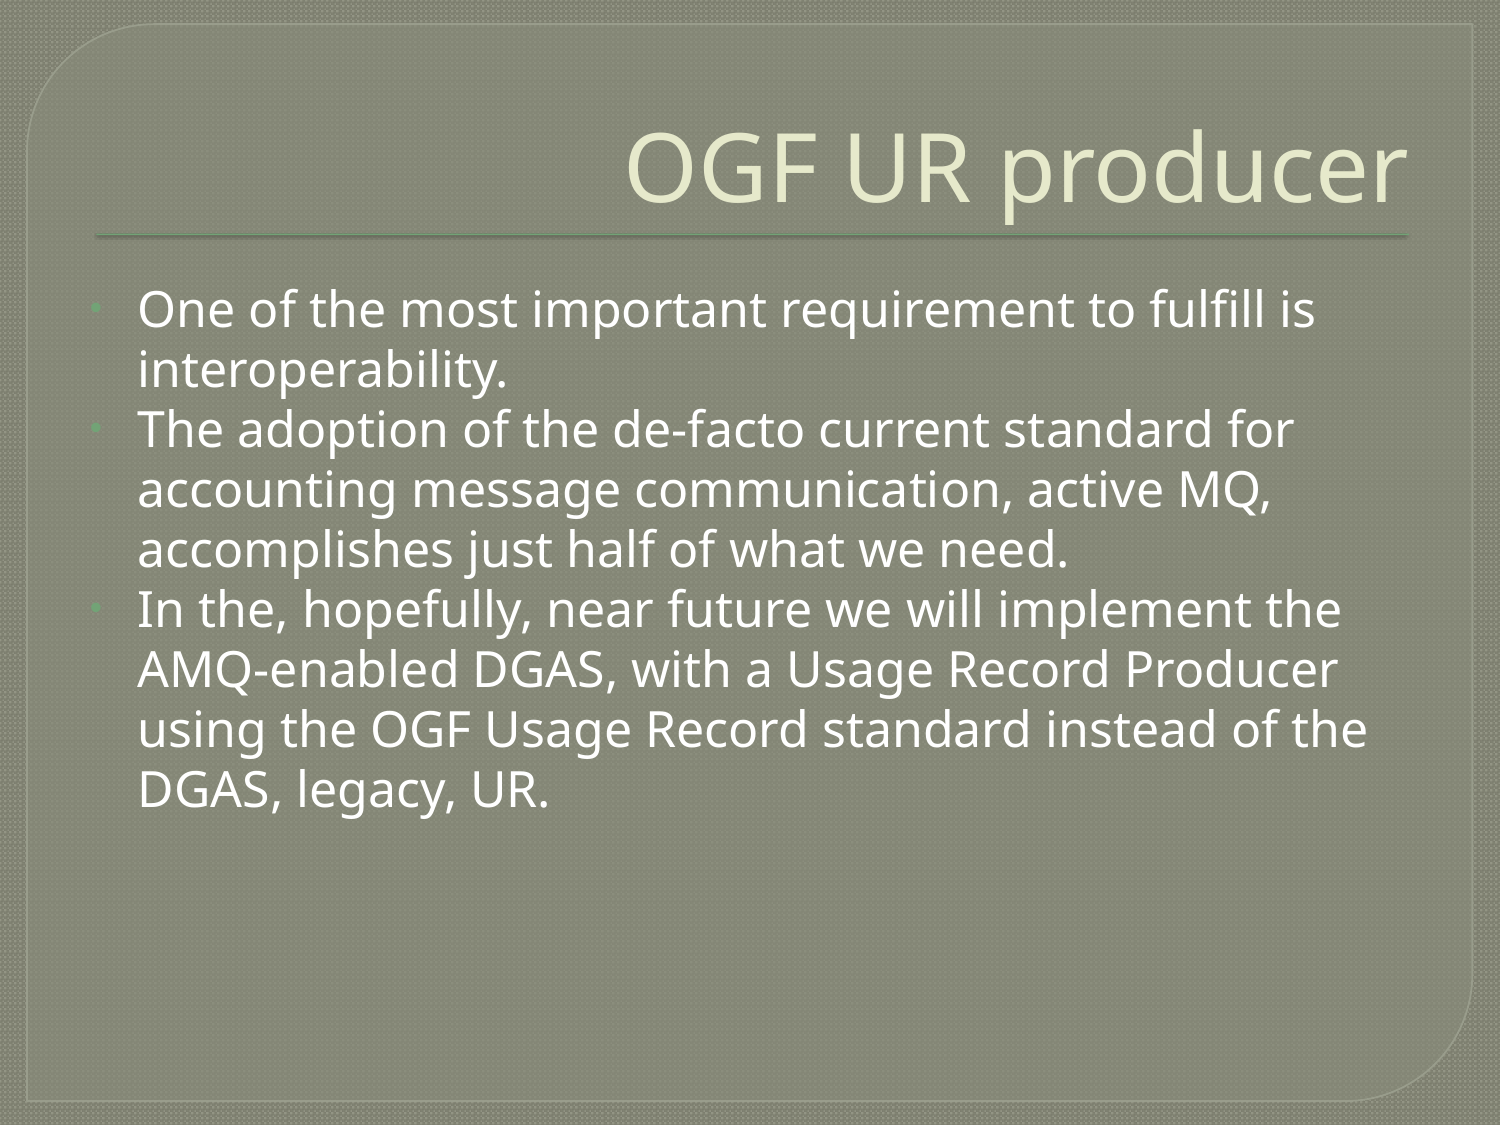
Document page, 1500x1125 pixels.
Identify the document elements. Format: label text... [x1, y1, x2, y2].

title OGF UR producer [75, 41, 1425, 230]
list One of the most important requirement to fulfill is interoperability. The adoption of the de-facto current standard for accounting message communication, active MQ, accomplishes just half of what we need. In the, hopefully, near future we will implement the AMQ-enabled DGAS, with a Usage Record Producer using the OGF Usage Record standard instead of the DGAS, legacy, UR. [75, 270, 1425, 1013]
